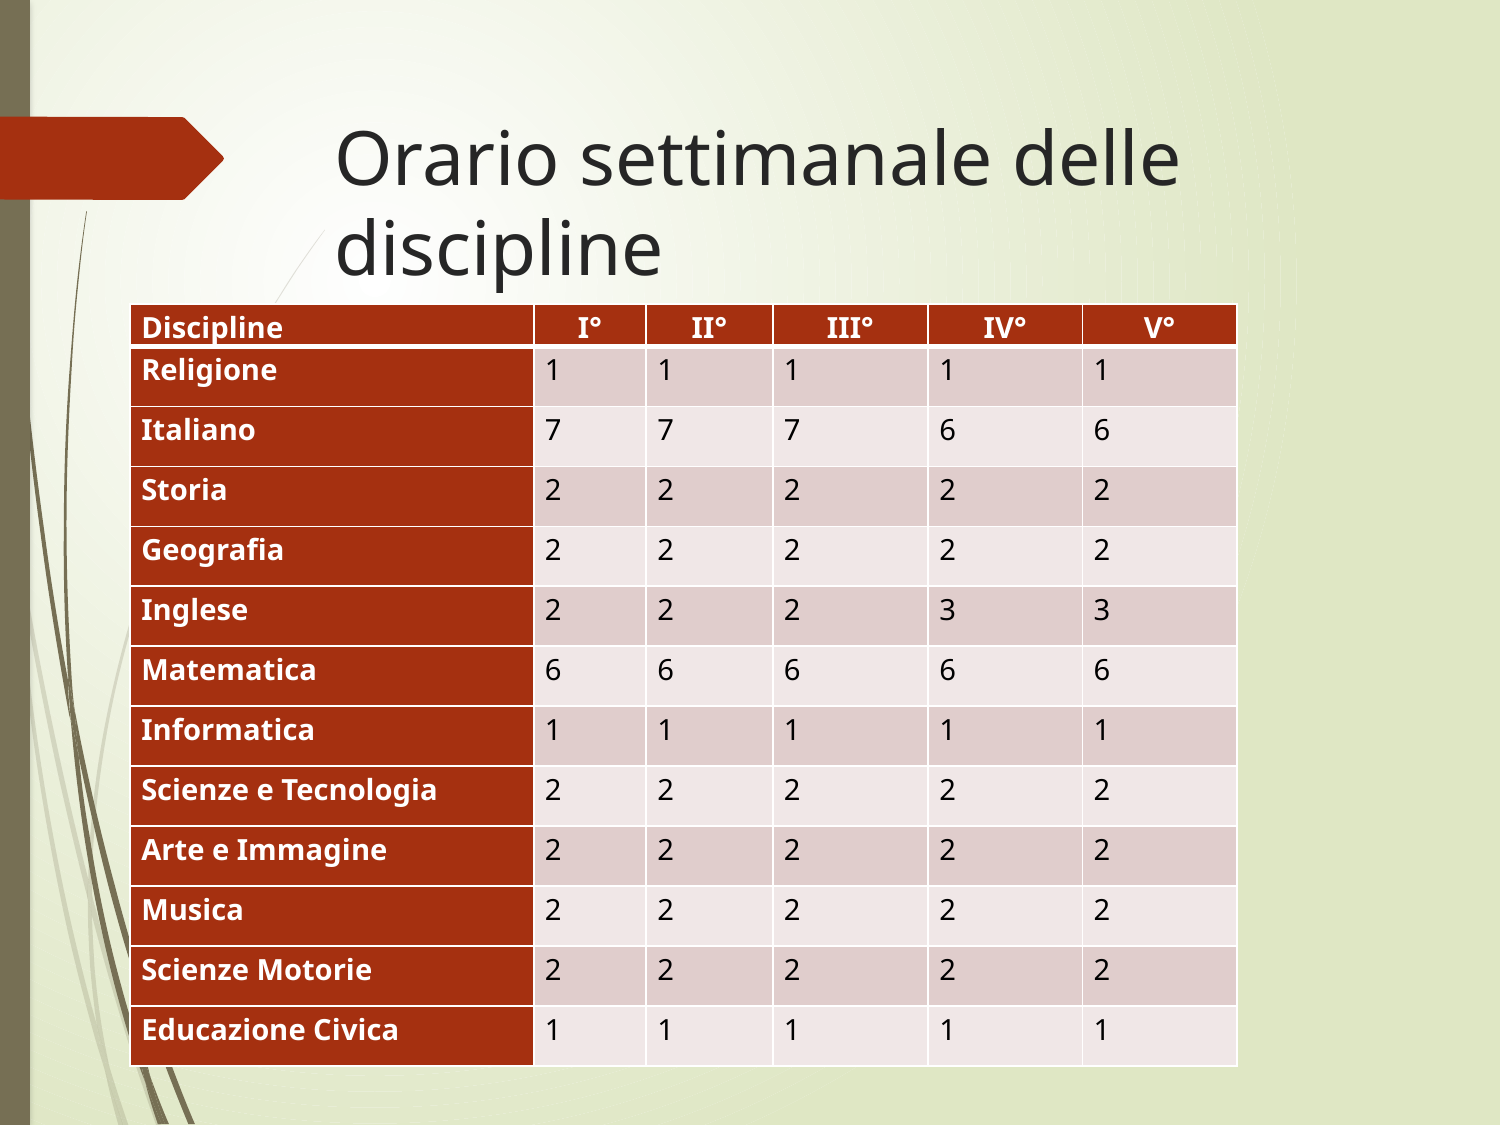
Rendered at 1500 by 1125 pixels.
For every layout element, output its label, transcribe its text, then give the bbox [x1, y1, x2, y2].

table_header II° [647, 305, 772, 344]
table_cell 2 [774, 767, 927, 825]
table_cell 2 [535, 527, 645, 585]
table_cell 2 [1083, 827, 1236, 885]
table_cell Storia [131, 467, 533, 526]
table_cell 2 [1083, 767, 1236, 825]
table_cell 1 [774, 349, 927, 406]
table_cell 6 [647, 647, 772, 705]
table_cell 1 [929, 349, 1082, 406]
table_cell 6 [535, 647, 645, 705]
table_cell 7 [647, 407, 772, 466]
table_cell 2 [1083, 887, 1236, 945]
table_cell 6 [929, 407, 1082, 466]
table_cell 1 [774, 1007, 927, 1065]
table_header V° [1083, 305, 1236, 344]
table_cell 2 [535, 947, 645, 1005]
table_cell 7 [535, 407, 645, 466]
table_cell 1 [1083, 349, 1236, 406]
table_cell 6 [1083, 647, 1236, 705]
table_cell Educazione Civica [131, 1007, 533, 1065]
table_header III° [774, 305, 927, 344]
table_header I° [535, 305, 645, 344]
table_cell 2 [535, 767, 645, 825]
table_cell 2 [647, 827, 772, 885]
table_cell 2 [535, 827, 645, 885]
table_cell 2 [647, 887, 772, 945]
table_cell 1 [1083, 1007, 1236, 1065]
table_cell 2 [929, 827, 1082, 885]
table_cell Scienze Motorie [131, 947, 533, 1005]
table_cell 2 [1083, 947, 1236, 1005]
table_cell 2 [774, 947, 927, 1005]
table_cell 2 [774, 587, 927, 645]
table_cell 2 [774, 887, 927, 945]
table_cell 2 [647, 767, 772, 825]
table_cell 1 [1083, 707, 1236, 765]
table_cell 1 [929, 707, 1082, 765]
table_cell Musica [131, 887, 533, 945]
table_cell 6 [929, 647, 1082, 705]
table_cell 2 [535, 467, 645, 526]
table_cell 2 [774, 467, 927, 526]
table_cell 1 [535, 707, 645, 765]
table_cell 2 [774, 827, 927, 885]
table_cell 6 [774, 647, 927, 705]
table_cell 2 [647, 947, 772, 1005]
table_cell Matematica [131, 647, 533, 705]
table_cell 2 [1083, 467, 1236, 526]
table_cell 2 [535, 887, 645, 945]
table_cell 7 [774, 407, 927, 466]
table_cell 2 [774, 527, 927, 585]
table_cell 1 [647, 349, 772, 406]
table_cell 2 [1083, 527, 1236, 585]
table_cell 1 [929, 1007, 1082, 1065]
table_cell Scienze e Tecnologia [131, 767, 533, 825]
table_cell 1 [647, 707, 772, 765]
table_cell 2 [929, 887, 1082, 945]
table_cell Arte e Immagine [131, 827, 533, 885]
table_header Discipline [131, 305, 533, 344]
table_cell 2 [929, 527, 1082, 585]
table_cell 1 [647, 1007, 772, 1065]
table_cell 3 [1083, 587, 1236, 645]
table_cell 2 [647, 527, 772, 585]
table_cell 3 [929, 587, 1082, 645]
table_cell 1 [774, 707, 927, 765]
table_cell Religione [131, 349, 533, 406]
table_cell 1 [535, 349, 645, 406]
table_cell 2 [929, 467, 1082, 526]
table_cell 6 [1083, 407, 1236, 466]
table_cell Italiano [131, 407, 533, 466]
table_header IV° [929, 305, 1082, 344]
table_cell 1 [535, 1007, 645, 1065]
table_cell Inglese [131, 587, 533, 645]
table_cell 2 [929, 767, 1082, 825]
table_cell 2 [535, 587, 645, 645]
table_cell 2 [647, 587, 772, 645]
table_cell Informatica [131, 707, 533, 765]
table_cell 2 [647, 467, 772, 526]
title Orario settimanale delle discipline [319, 102, 1400, 313]
table_cell 2 [929, 947, 1082, 1005]
table_cell Geografia [131, 527, 533, 585]
